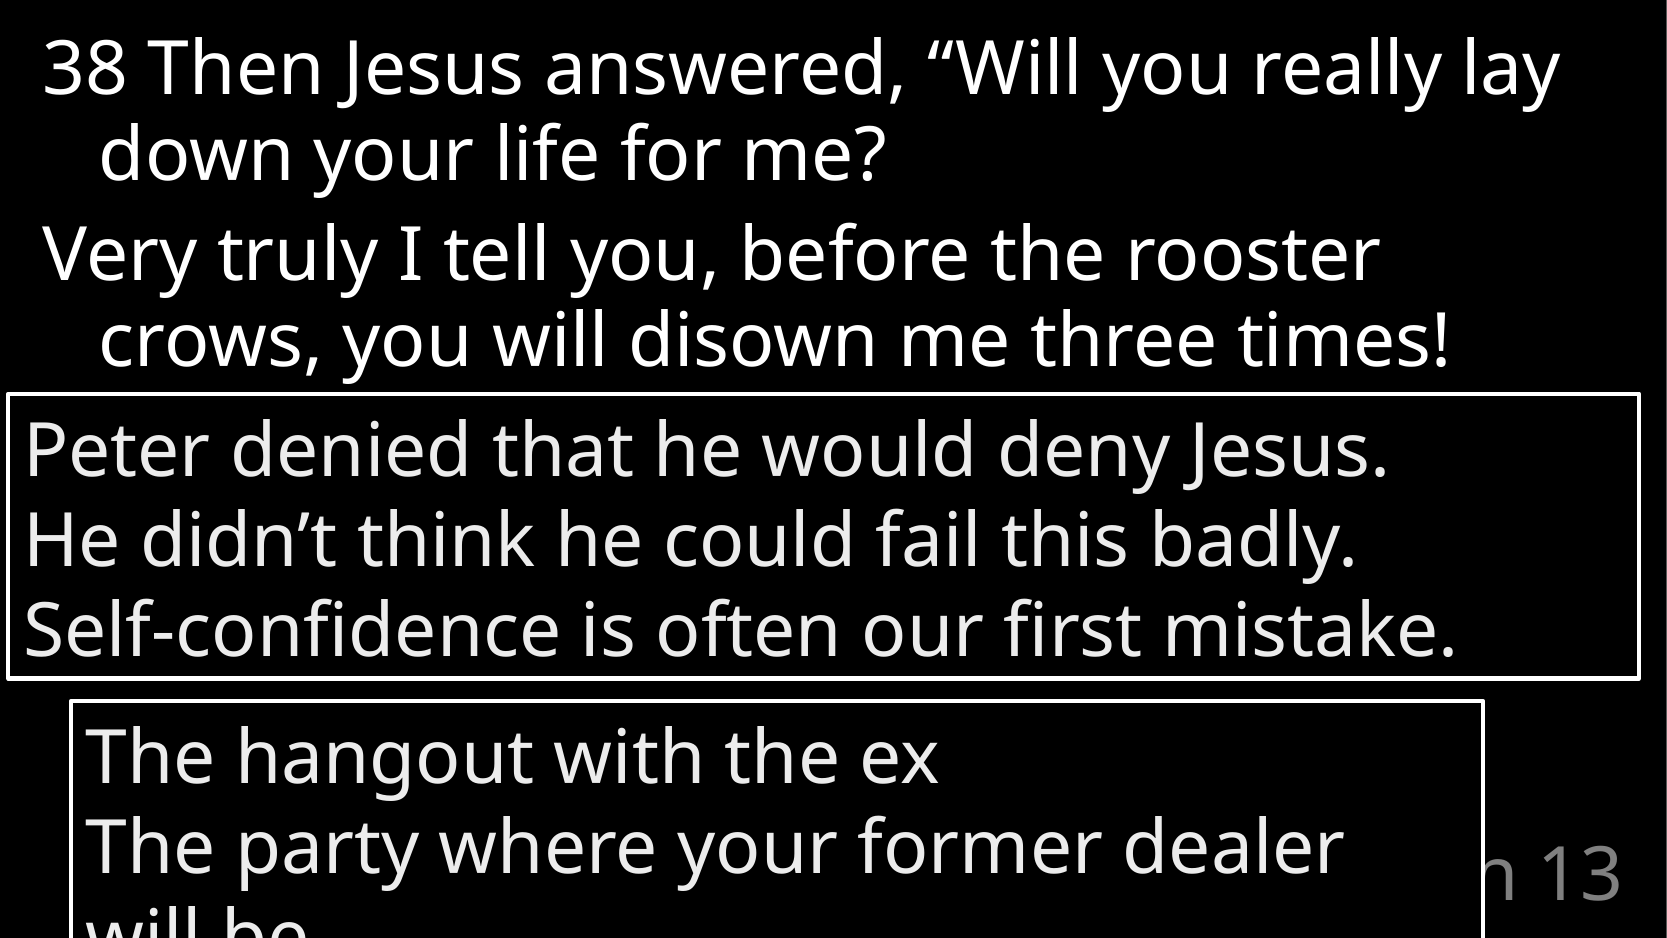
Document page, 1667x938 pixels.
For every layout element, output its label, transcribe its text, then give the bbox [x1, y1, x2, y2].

text_box Peter denied that he would deny Jesus. He didn’t think he could fail this badly. Self-confidence is often our first mistake. [8, 393, 1639, 679]
list 38 Then Jesus answered, “Will you really lay down your life for me? Very truly I tell you, before the rooster crows, you will disown me three times! [27, 18, 1640, 813]
text_box The hangout with the ex The party where your former dealer will be [70, 701, 1484, 938]
title John 13 [1484, 834, 1640, 923]
